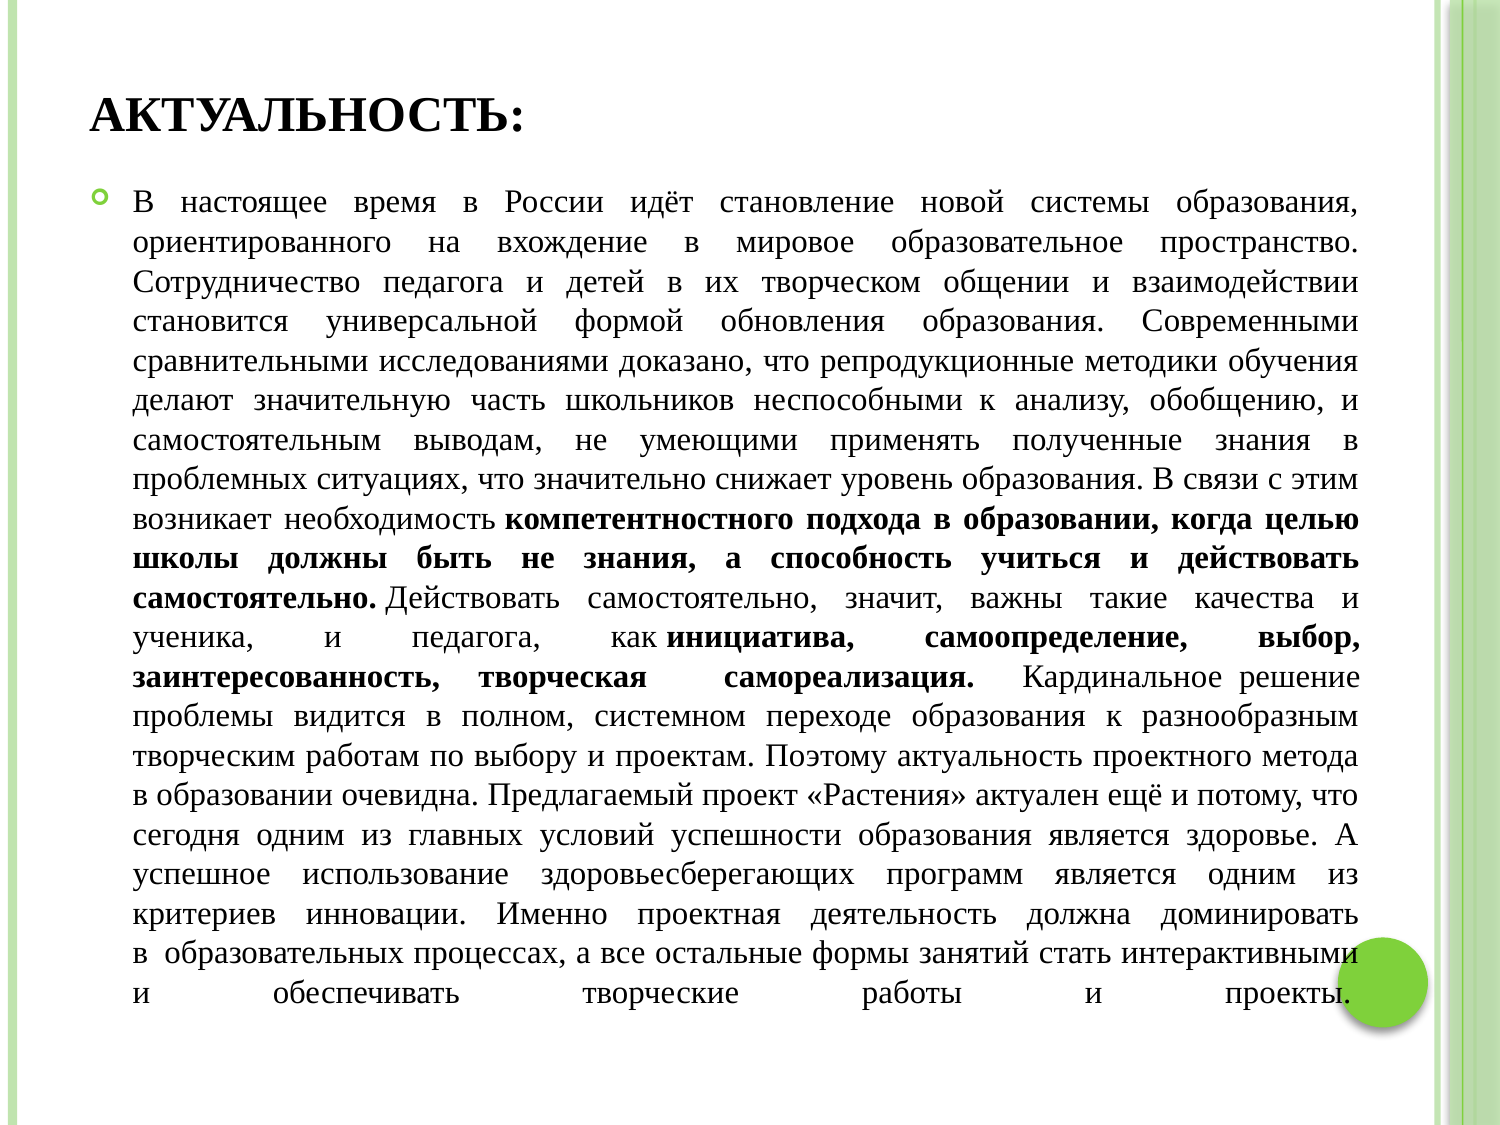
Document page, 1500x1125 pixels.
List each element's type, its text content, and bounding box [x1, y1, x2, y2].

title Актуальность: [75, 45, 1300, 149]
list В настоящее время в России идёт становление новой системы образования, ориентированного на вхождение в мировое образовательное пространство. Сотрудничество педагога и детей в их творческом общении и взаимодействии становится универсальной формой обновления образования. Современными сравнительными исследованиями доказано, что репродукционные методики обучения делают значительную часть школьников неспособными к анализу, обобщению, и самостоятельным выводам, не умеющими применять полученные знания в проблемных ситуациях, что значительно снижает уровень образования. В связи с этим возникает необходимость компетентностного подхода в образовании, когда целью школы должны быть не знания, а способность учиться и действовать самостоятельно. Действовать самостоятельно, значит, важны такие качества и ученика, и педагога, как инициатива, самоопределение, выбор, заинтересованность, творческая самореализация. Кардинальное решение проблемы видится в полном, системном переходе образования к разнообразным творческим работам по выбору и проектам. Поэтому актуальность проектного метода в образовании очевидна. Предлагаемый проект «Растения» актуален ещё и потому, что сегодня одним из главных условий успешности образования является здоровье. А успешное использование здоровьесберегающих программ является одним из критериев инновации. Именно проектная деятельность должна доминировать в образовательных процессах, а все остальные формы занятий стать интерактивными и обеспечивать творческие работы и проекты. [75, 172, 1376, 1071]
